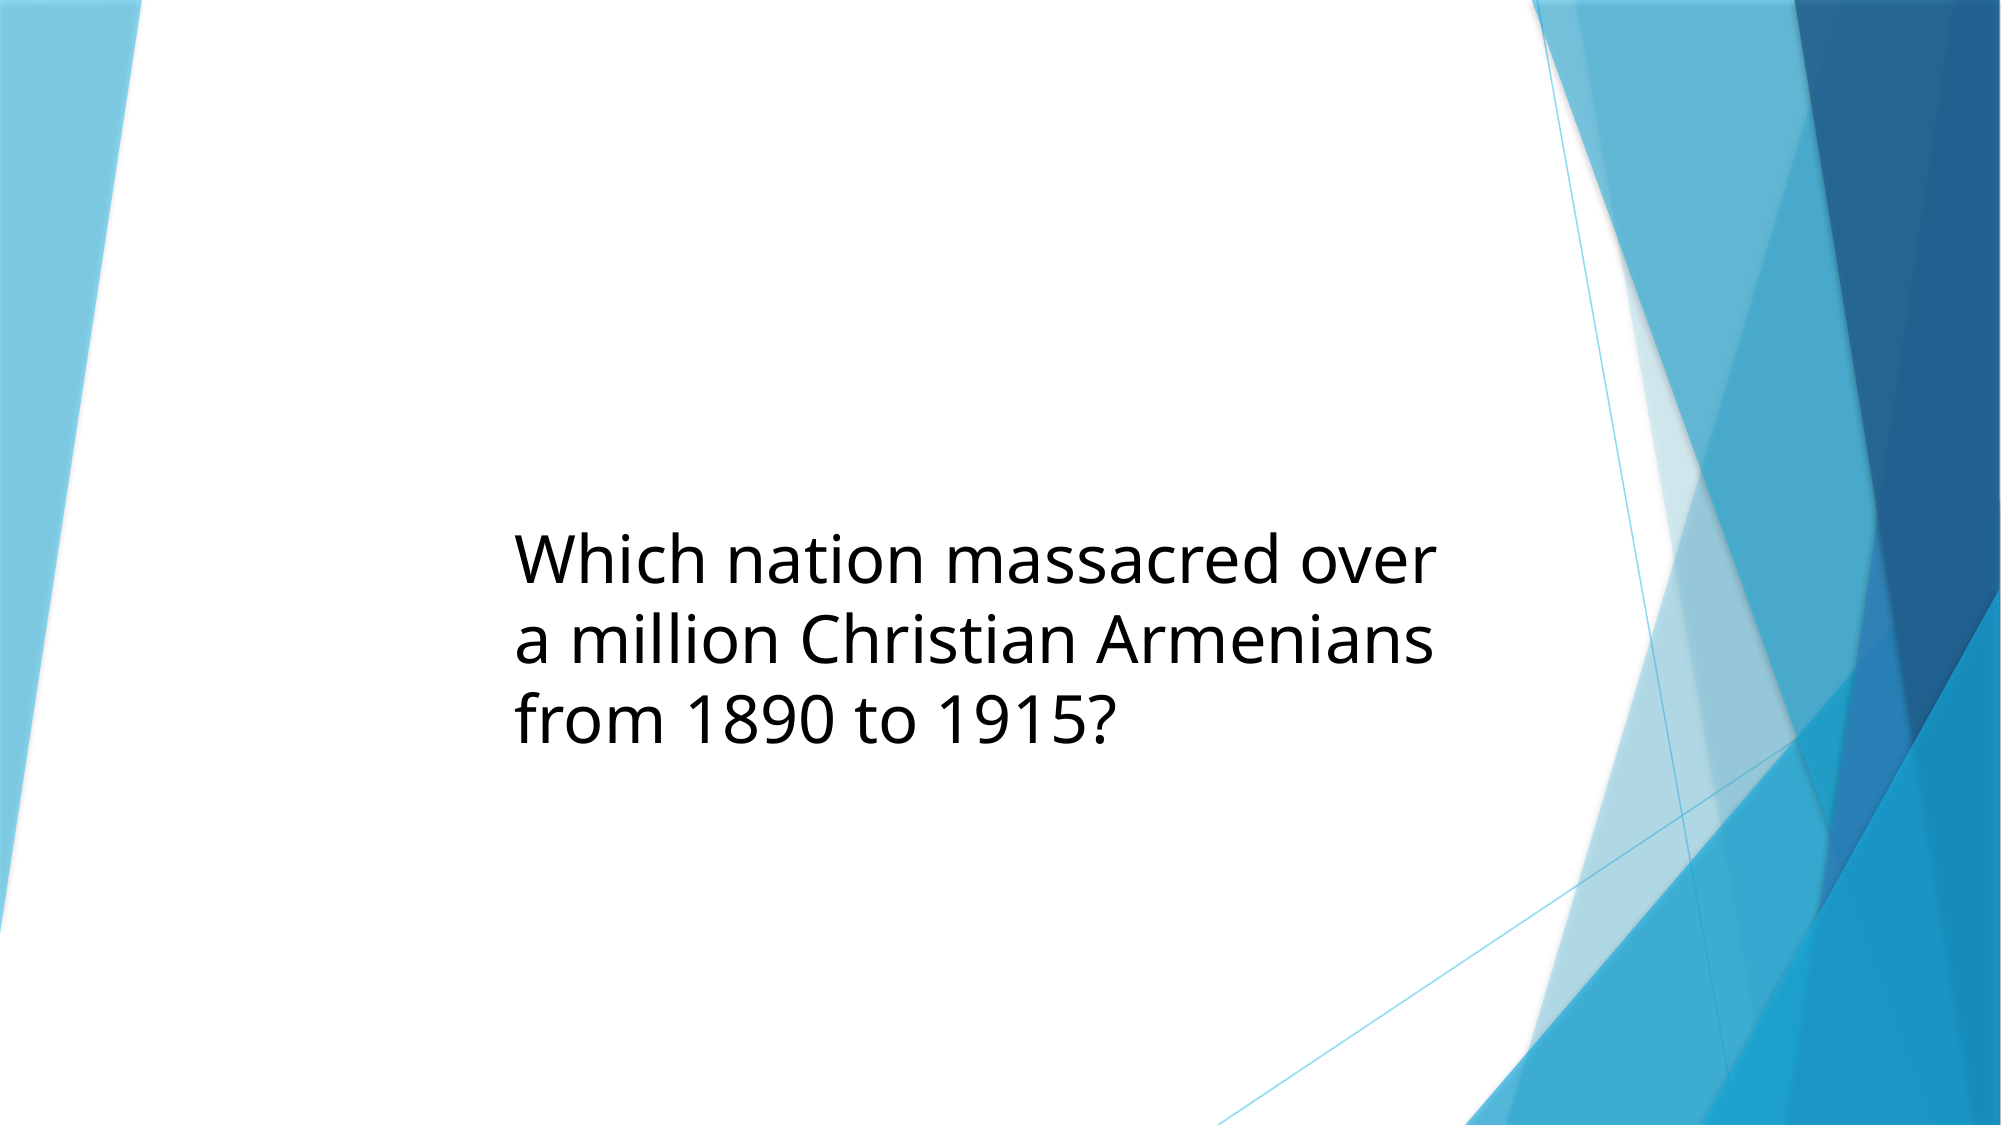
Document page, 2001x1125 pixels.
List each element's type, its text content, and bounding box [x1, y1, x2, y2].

text_box Which nation massacred over a million Christian Armenians from 1890 to 1915? [500, 509, 1500, 764]
